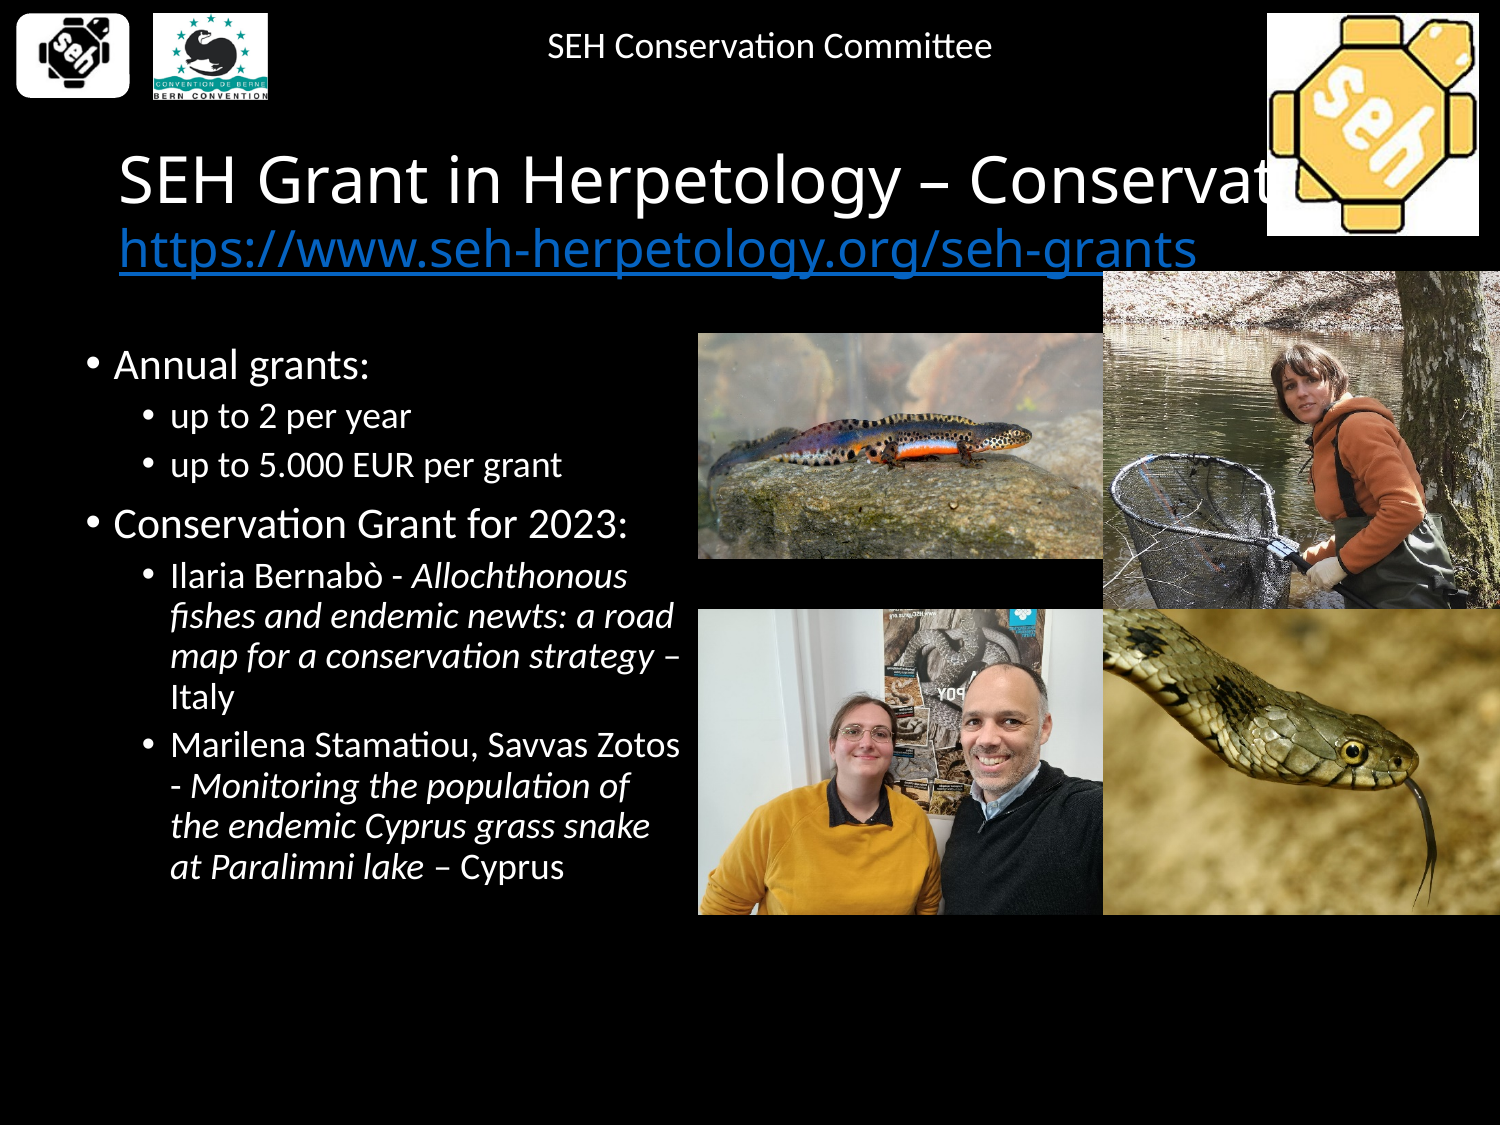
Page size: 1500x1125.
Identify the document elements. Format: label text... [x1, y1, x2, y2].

picture [16, 13, 130, 98]
picture [153, 13, 268, 100]
list Annual grants: up to 2 per year up to 5.000 EUR per grant Conservation Grant for 2023: Ilaria Bernabò - Allochthonous fishes and endemic newts: a road map for a conservation strategy – Italy Marilena Stamatiou, Savvas Zotos - Monitoring the population of the endemic Cyprus grass snake at Paralimni lake – Cyprus [70, 333, 698, 1036]
text_box SEH Conservation Committee [281, 13, 1267, 119]
picture [1267, 13, 1479, 236]
title SEH Grant in Herpetology – Conservation https://www.seh-herpetology.org/seh-grants [103, 105, 1398, 323]
picture [698, 271, 1500, 915]
